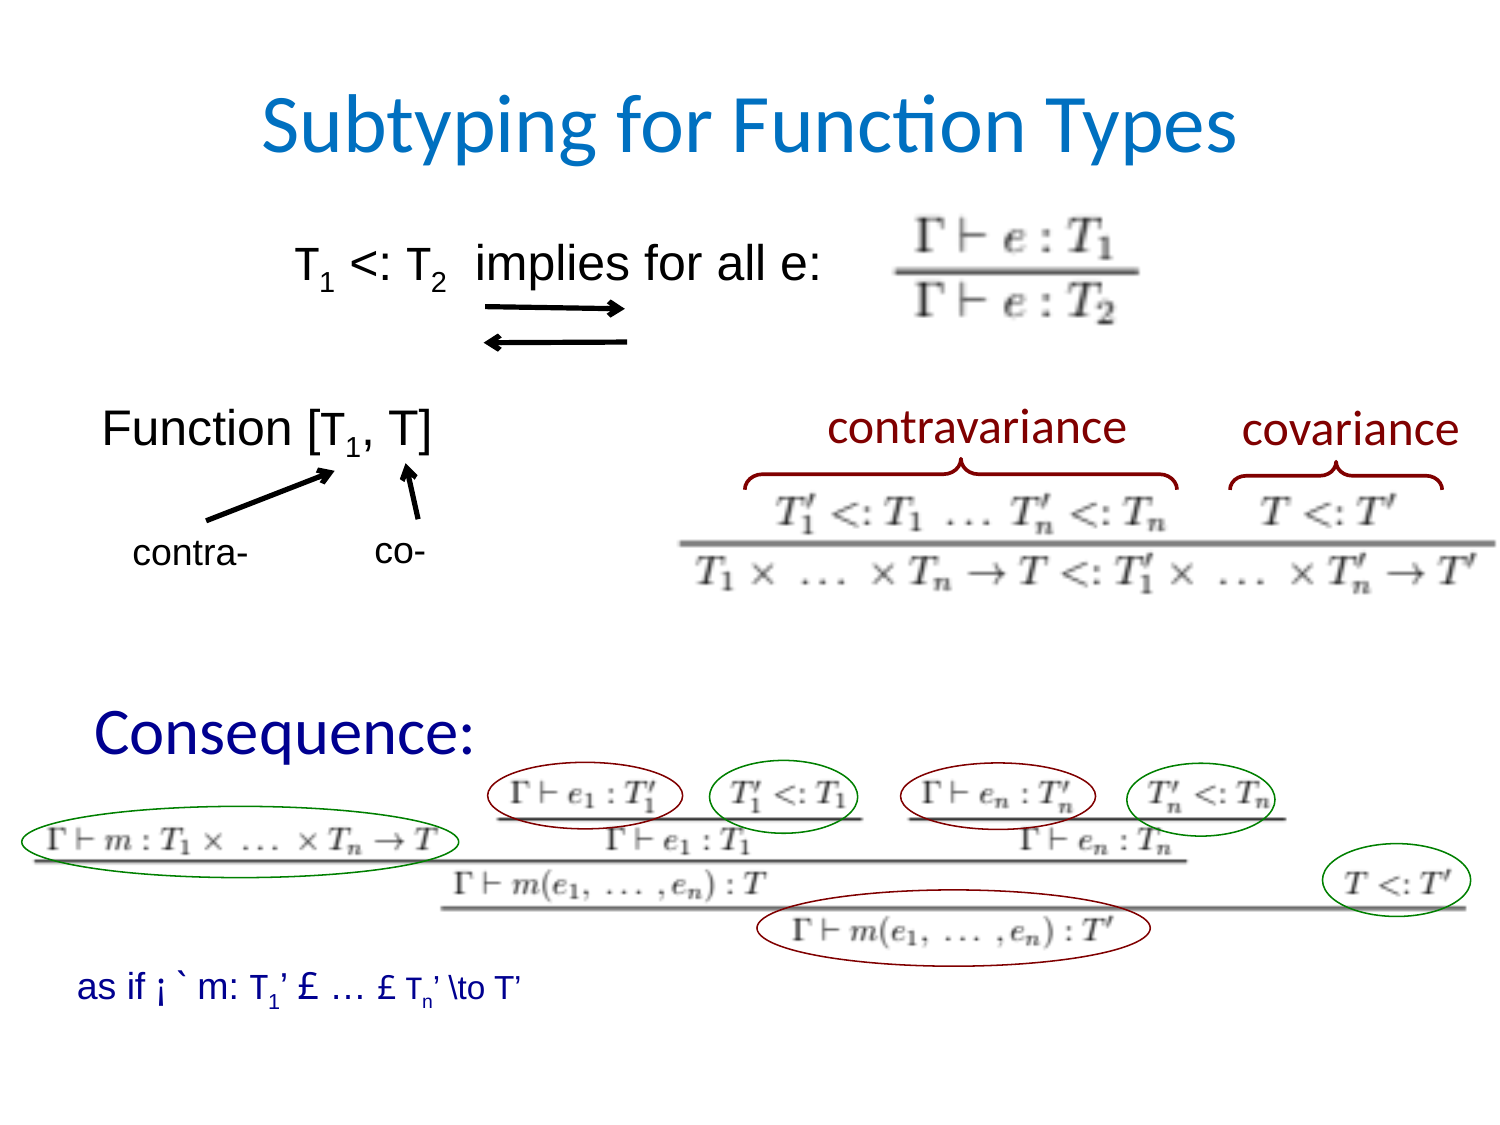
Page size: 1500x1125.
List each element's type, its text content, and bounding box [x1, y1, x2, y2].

text_box [752, 458, 1170, 477]
text_box contra- [117, 520, 295, 581]
text_box Function [T1, T] [86, 387, 583, 471]
text_box [1239, 461, 1433, 477]
picture [641, 478, 1500, 599]
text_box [405, 462, 419, 520]
picture [28, 772, 1474, 954]
text_box [522, 762, 648, 770]
text_box covariance [1227, 388, 1476, 463]
text_box [937, 762, 1059, 770]
text_box [733, 760, 834, 770]
title Subtyping for Function Types [74, 25, 1426, 214]
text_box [205, 463, 335, 522]
text_box contravariance [812, 385, 1143, 461]
text_box Consequence: [79, 680, 492, 770]
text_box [279, 204, 1142, 343]
text_box [864, 962, 1044, 967]
text_box co- [359, 519, 477, 579]
text_box as if ¡ ` m: T1’ £ … £ Tn’ \to T’ [62, 962, 614, 1021]
text_box [1157, 763, 1244, 770]
